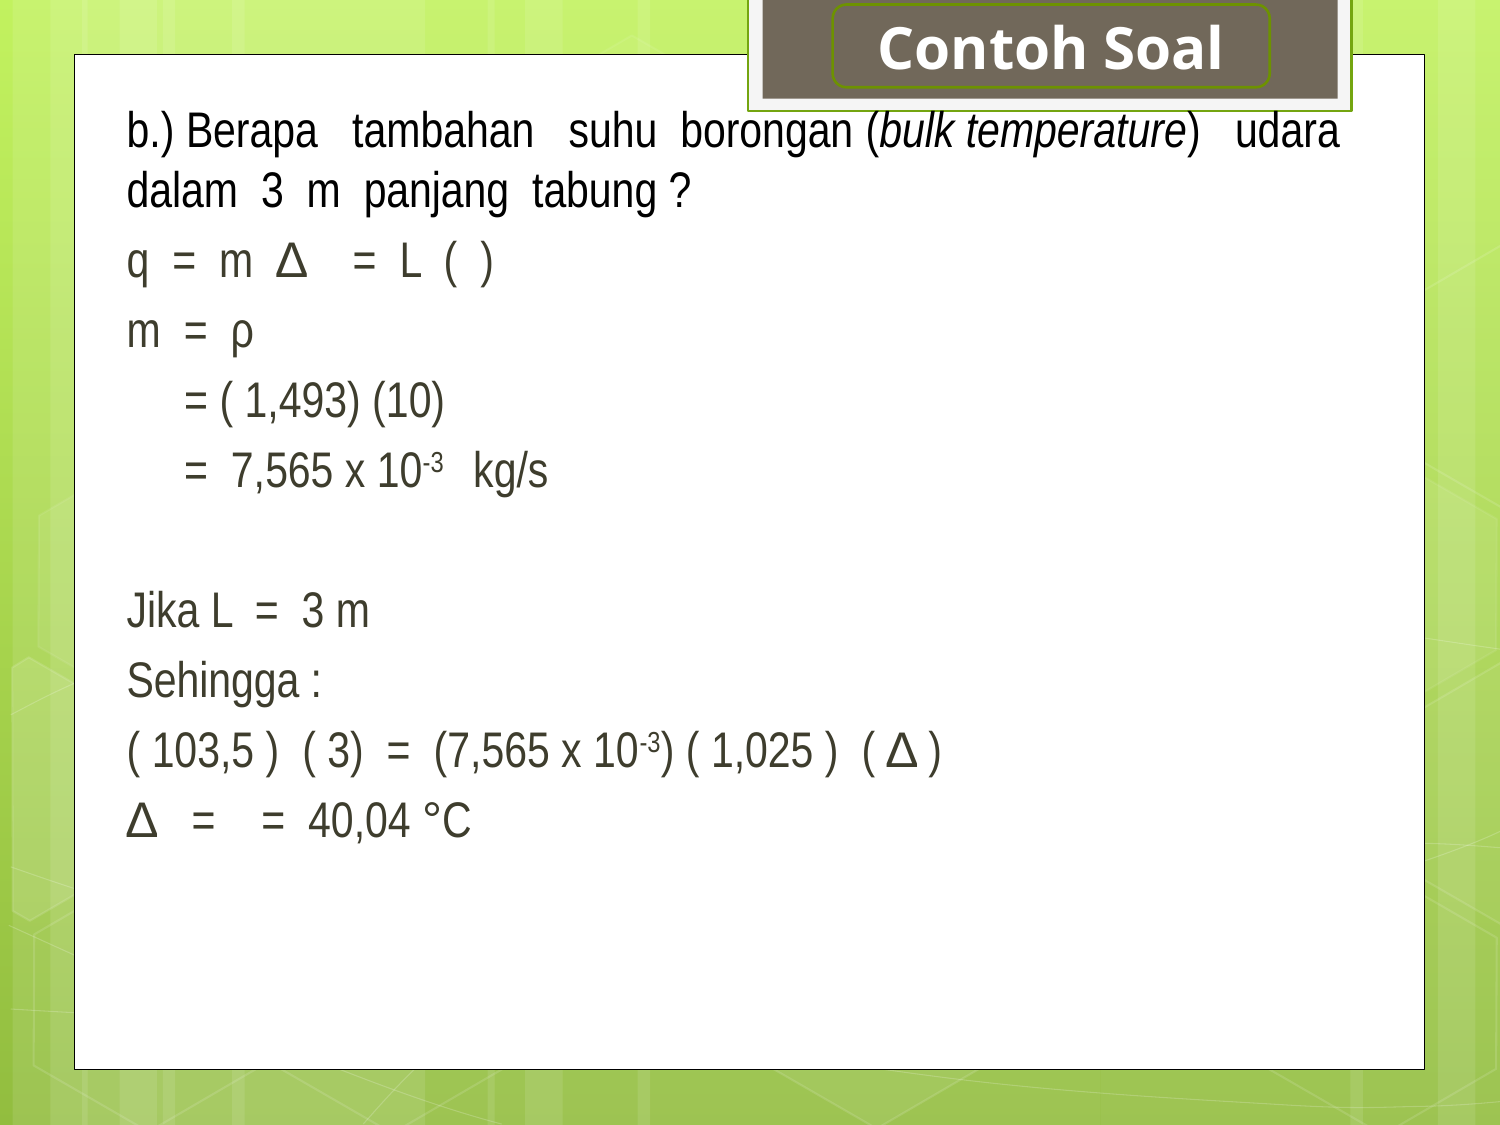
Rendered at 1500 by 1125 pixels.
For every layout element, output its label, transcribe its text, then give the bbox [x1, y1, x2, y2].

text_box Contoh Soal [831, 3, 1272, 89]
